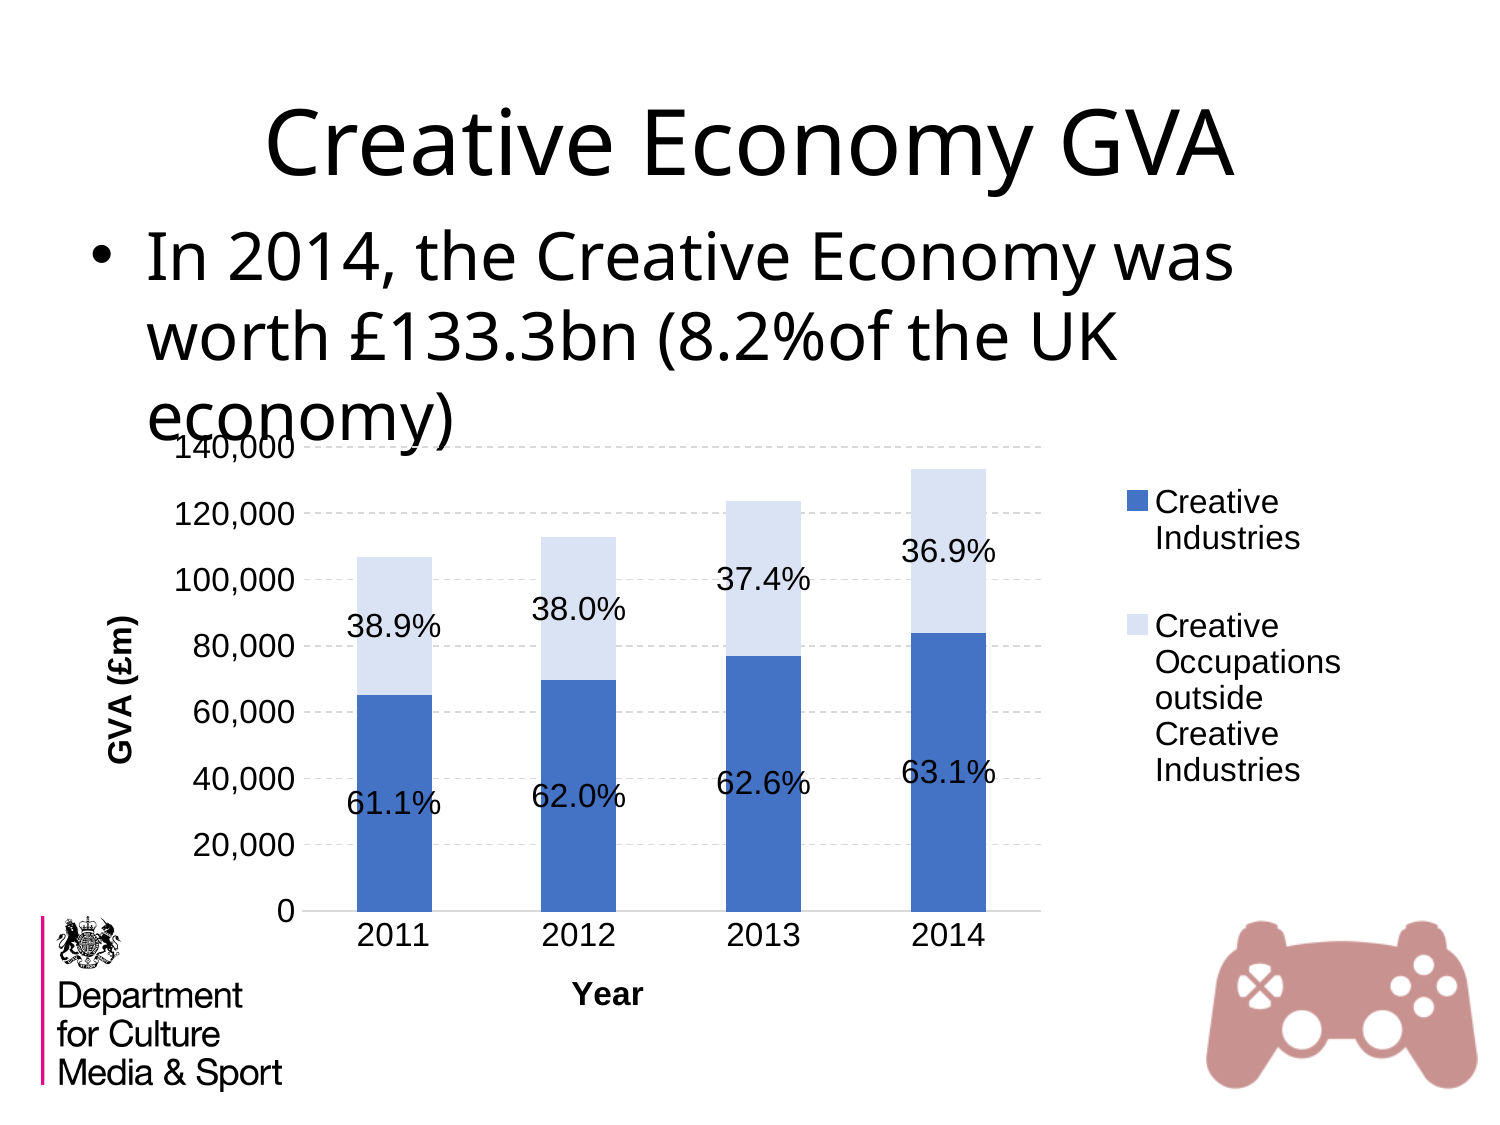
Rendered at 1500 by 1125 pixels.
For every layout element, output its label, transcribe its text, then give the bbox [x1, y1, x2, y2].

list In 2014, the Creative Economy was worth £133.3bn (8.2%of the UK economy) [75, 206, 1425, 867]
chart [74, 413, 1394, 1028]
picture [41, 916, 283, 1092]
picture [1205, 868, 1478, 1125]
title Creative Economy GVA [75, 45, 1425, 206]
